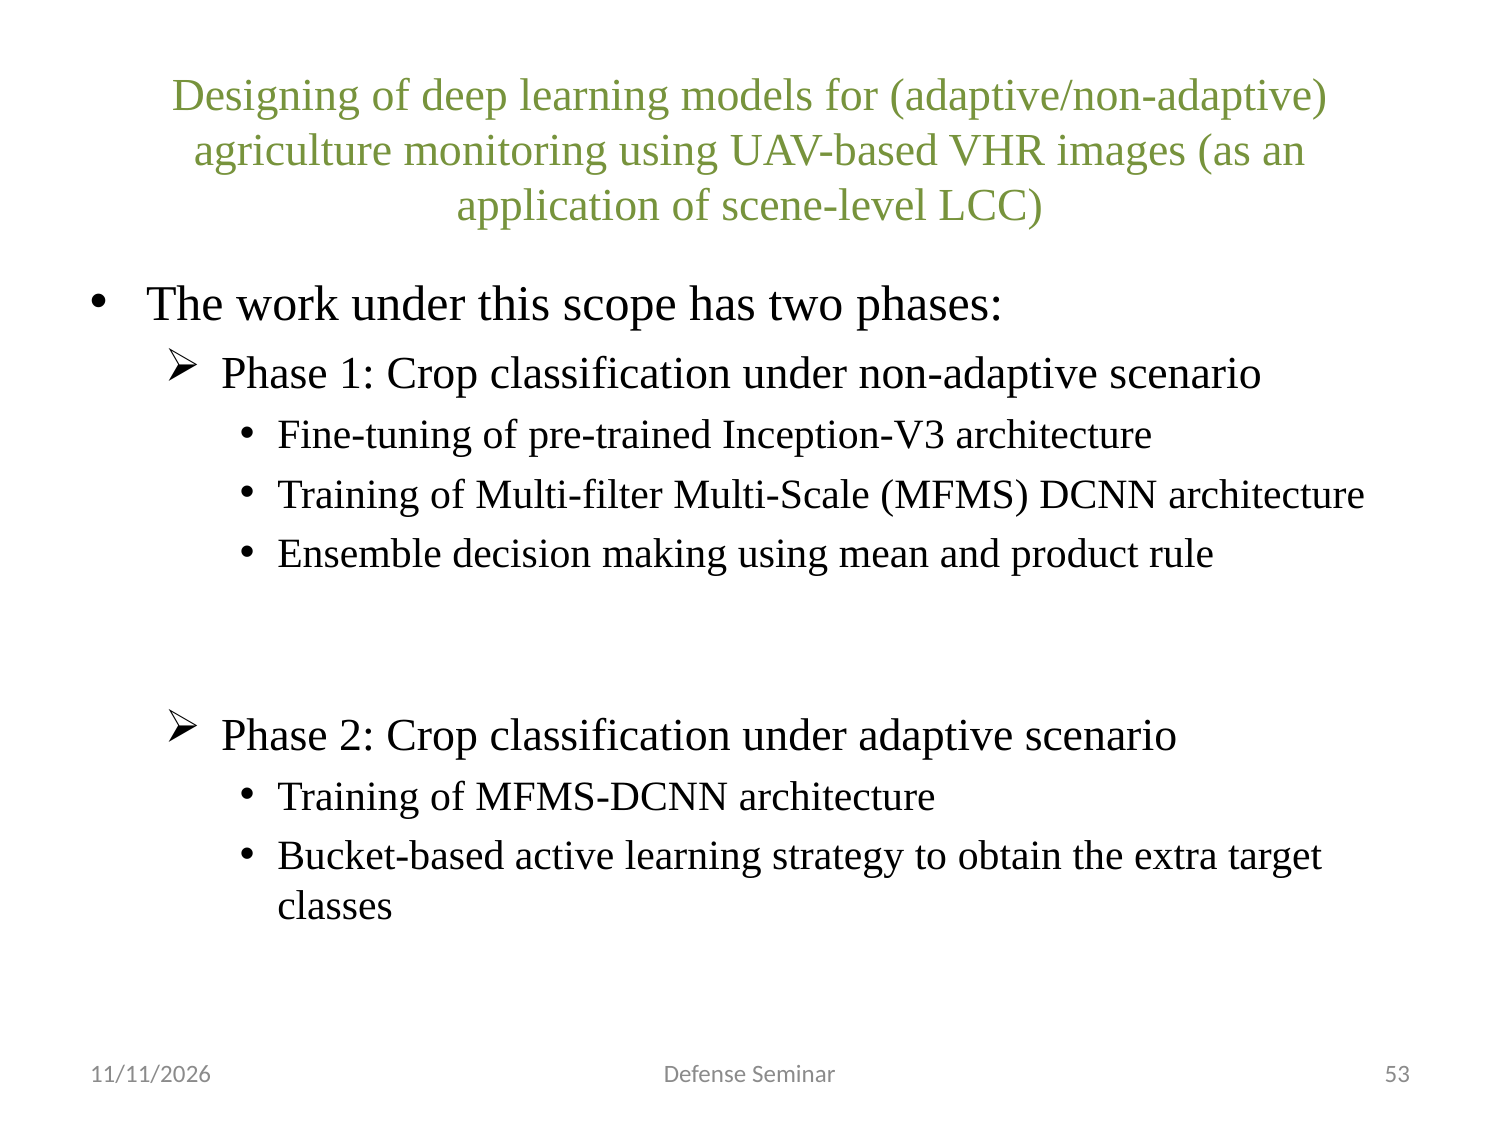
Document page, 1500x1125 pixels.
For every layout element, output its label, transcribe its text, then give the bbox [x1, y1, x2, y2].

text_box 9/14/2022 [75, 1042, 425, 1103]
text_box 53 [1074, 1042, 1425, 1103]
text_box Designing of deep learning models for (adaptive/non-adaptive) agriculture monitoring using UAV-based VHR images (as an application of scene-level LCC) [75, 62, 1425, 233]
text_box Defense Seminar [512, 1042, 988, 1103]
text_box The work under this scope has two phases: Phase 1: Crop classification under non-adaptive scenario Fine-tuning of pre-trained Inception-V3 architecture Training of Multi-filter Multi-Scale (MFMS) DCNN architecture Ensemble decision making using mean and product rule Phase 2: Crop classification under adaptive scenario Training of MFMS-DCNN architecture Bucket-based active learning strategy to obtain the extra target classes [75, 262, 1425, 1005]
